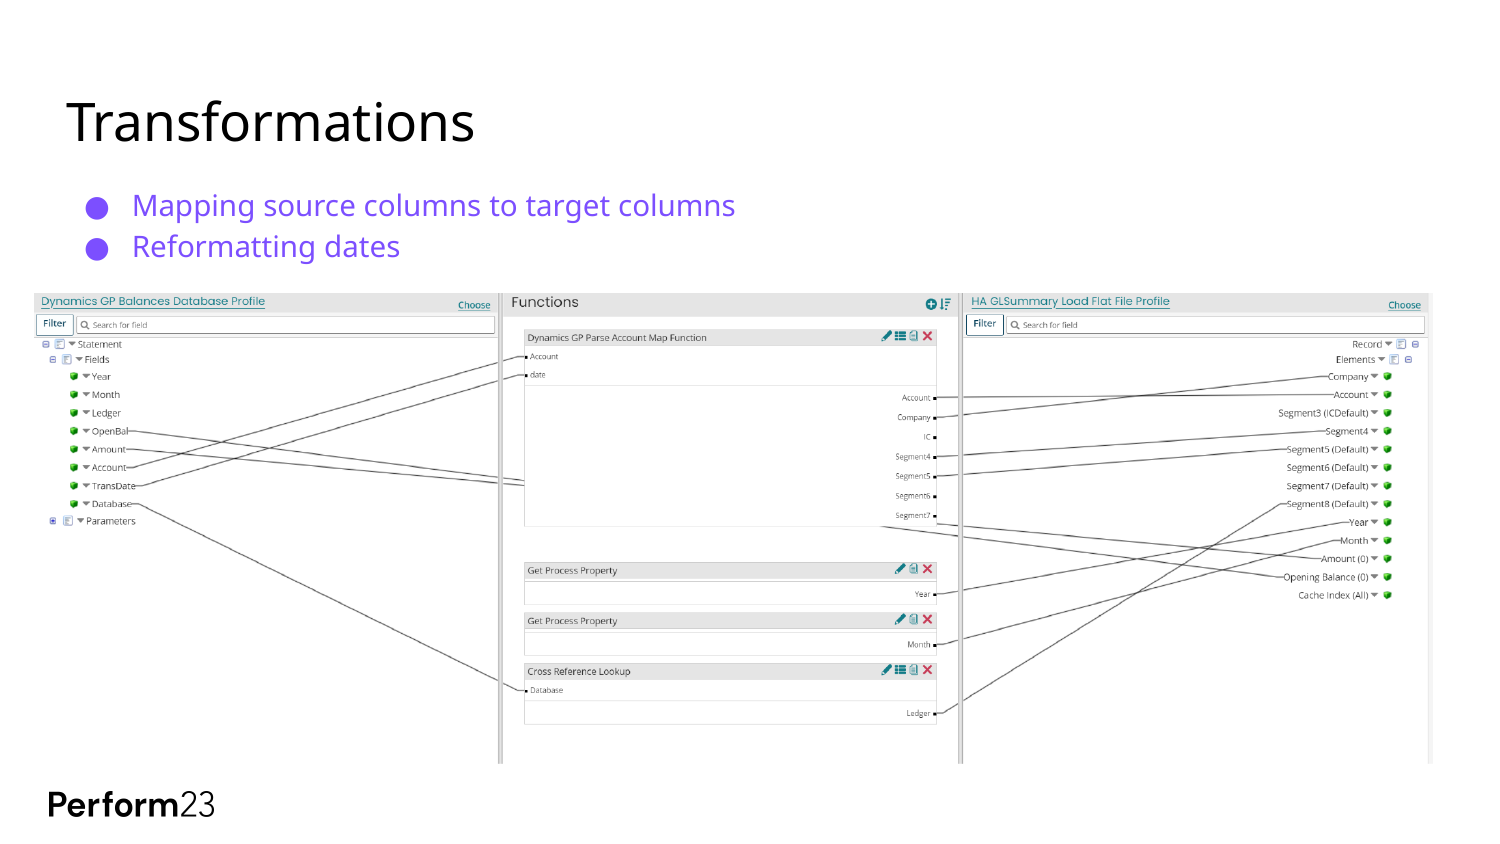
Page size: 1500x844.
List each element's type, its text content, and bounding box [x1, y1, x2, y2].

picture [34, 293, 1433, 765]
title Transformations [51, 72, 1449, 166]
picture [49, 791, 214, 817]
title Mapping source columns to target columns Reformatting dates [51, 166, 1449, 279]
